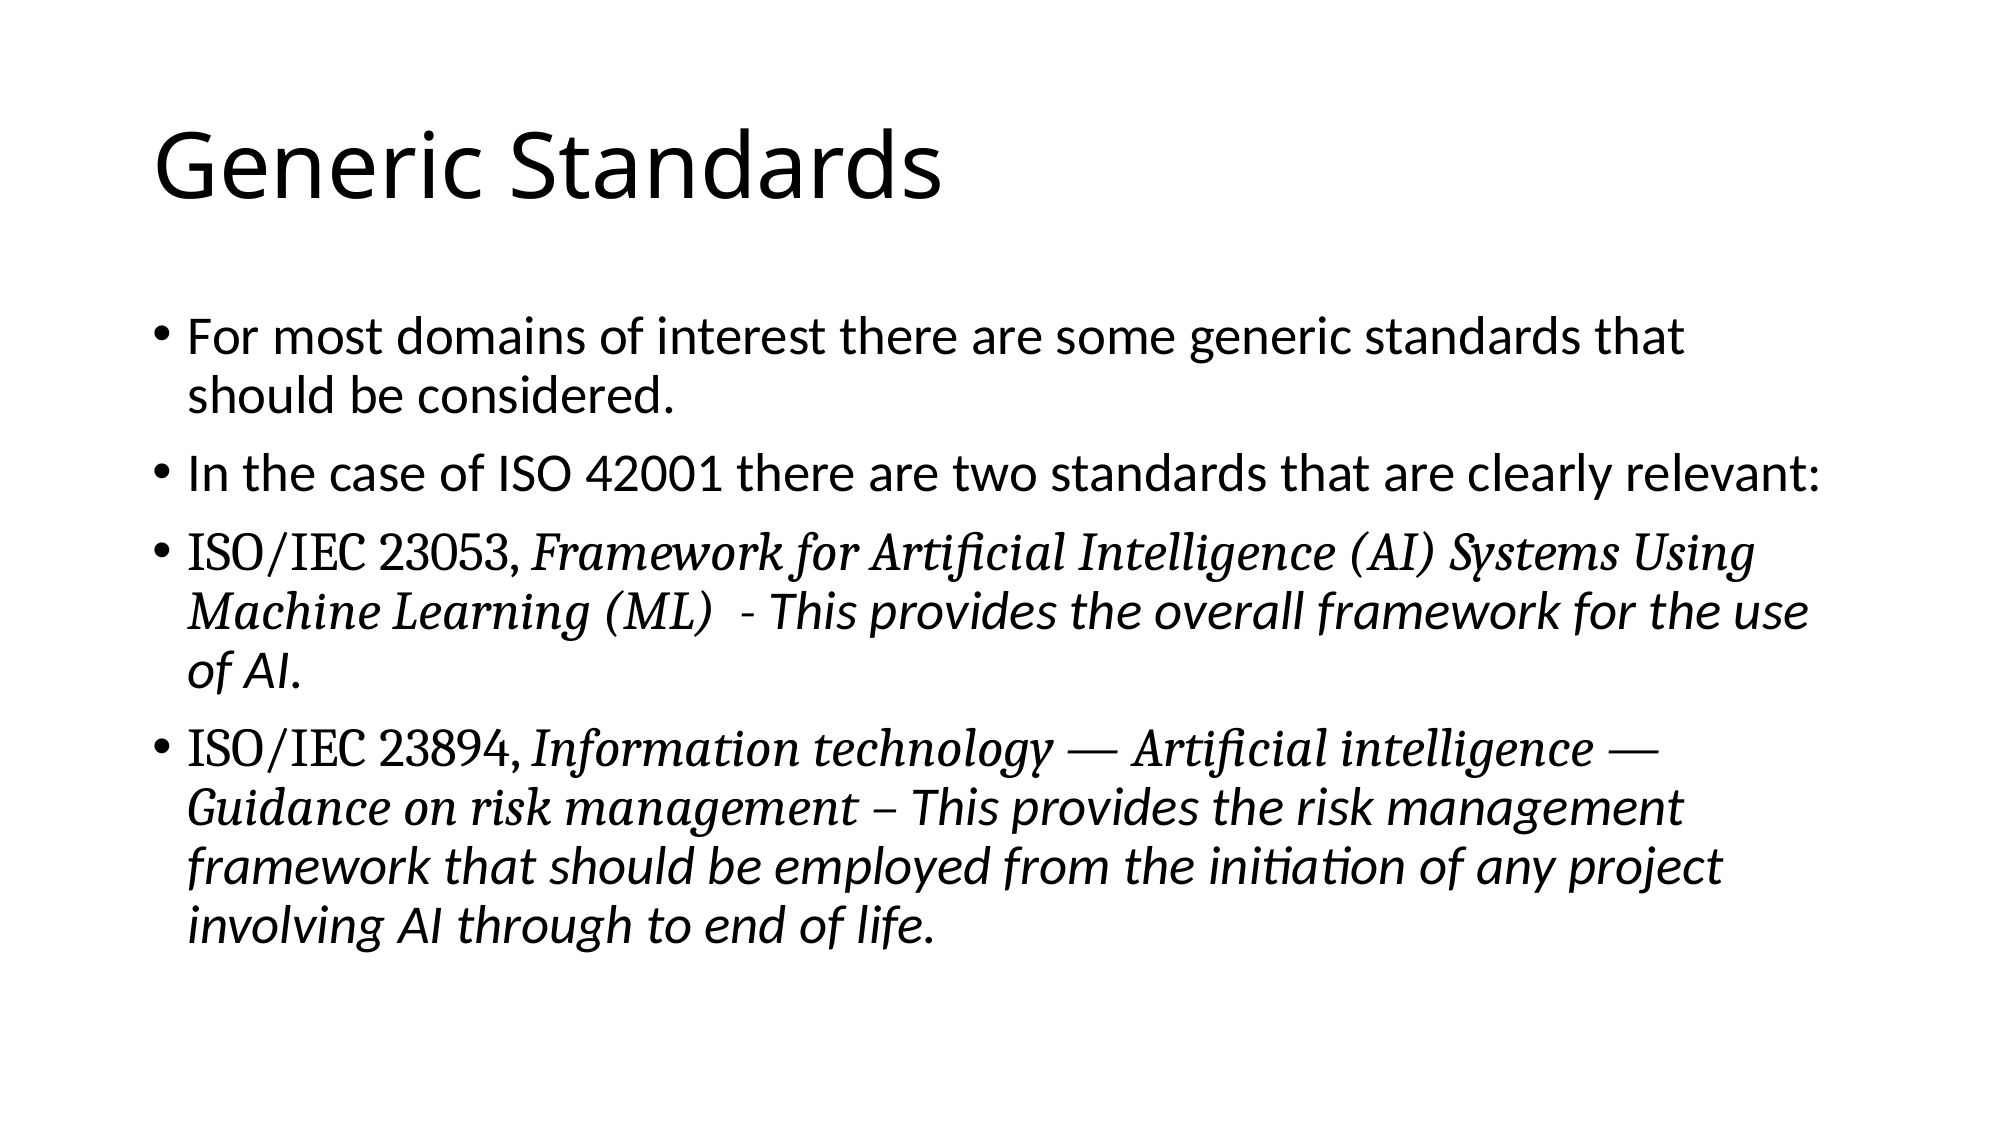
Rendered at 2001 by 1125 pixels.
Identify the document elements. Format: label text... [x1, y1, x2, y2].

title Generic Standards [137, 59, 1863, 278]
list For most domains of interest there are some generic standards that should be considered. In the case of ISO 42001 there are two standards that are clearly relevant: ISO/IEC 23053, Framework for Artificial Intelligence (AI) Systems Using Machine Learning (ML) - This provides the overall framework for the use of AI. ISO/IEC 23894, Information technology — Artificial intelligence — Guidance on risk management – This provides the risk management framework that should be employed from the initiation of any project involving AI through to end of life. [137, 299, 1863, 1014]
